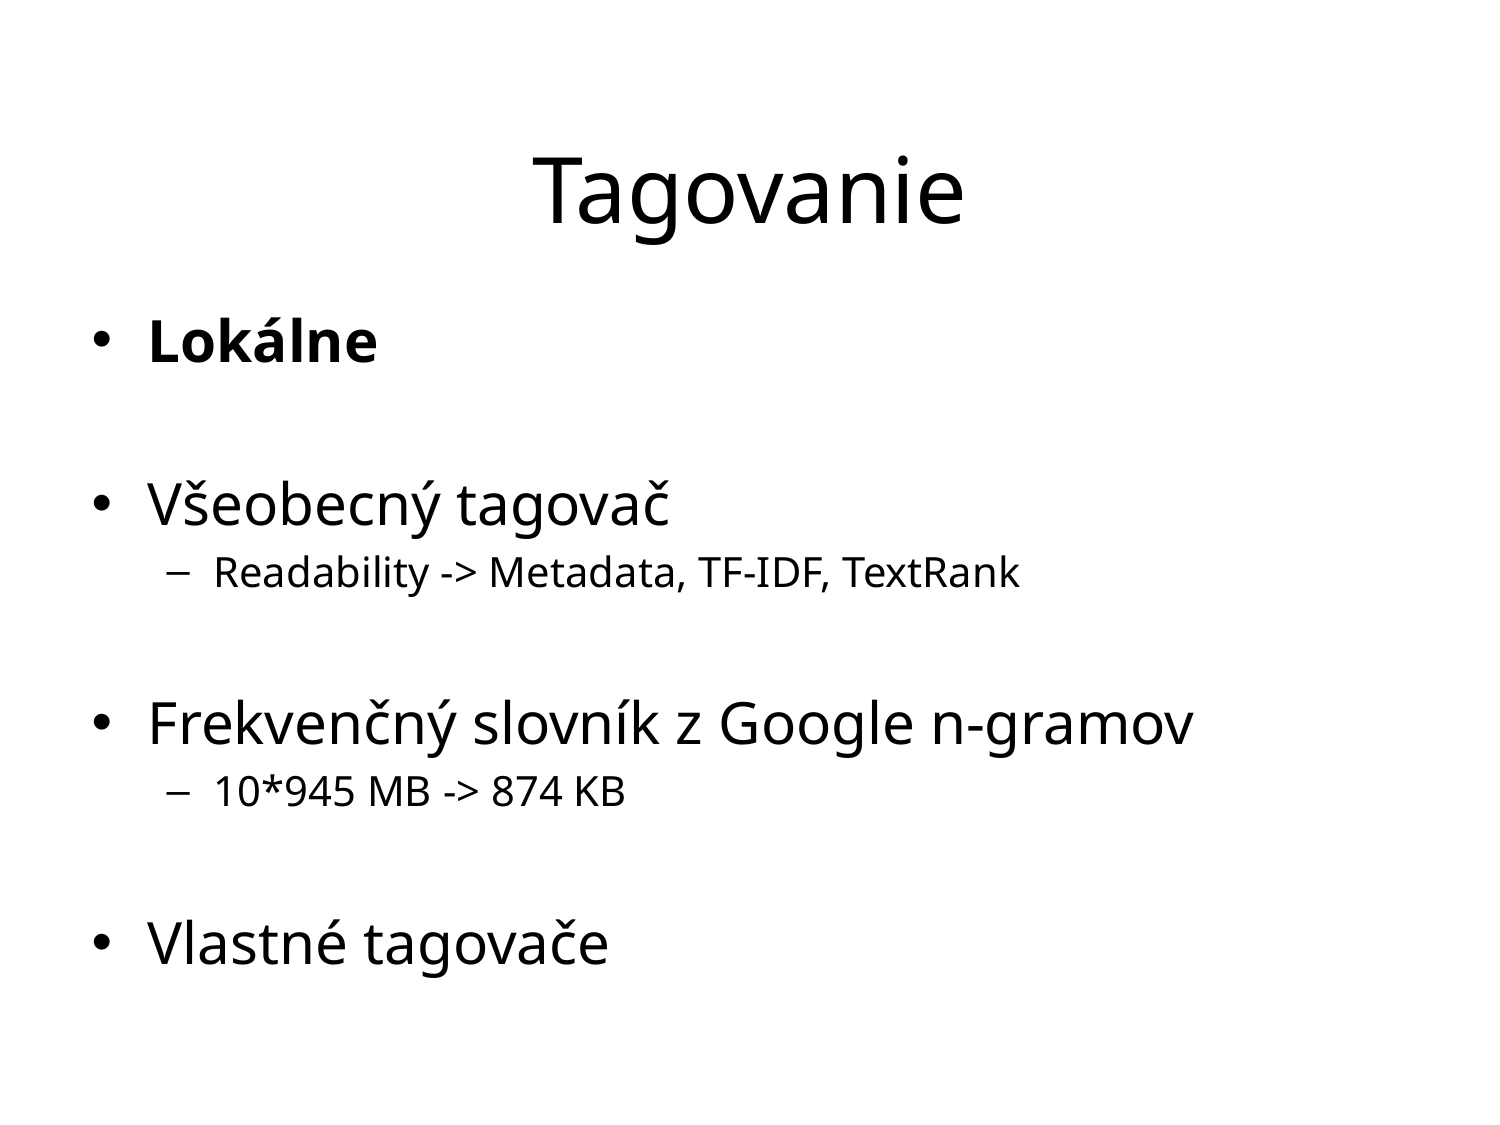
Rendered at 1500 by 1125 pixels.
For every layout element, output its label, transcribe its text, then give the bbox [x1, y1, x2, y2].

list Lokálne Všeobecný tagovač Readability -> Metadata, TF-IDF, TextRank Frekvenčný slovník z Google n-gramov 10*945 MB -> 874 KB Vlastné tagovače [76, 296, 1424, 1035]
title Tagovanie [76, 110, 1424, 263]
